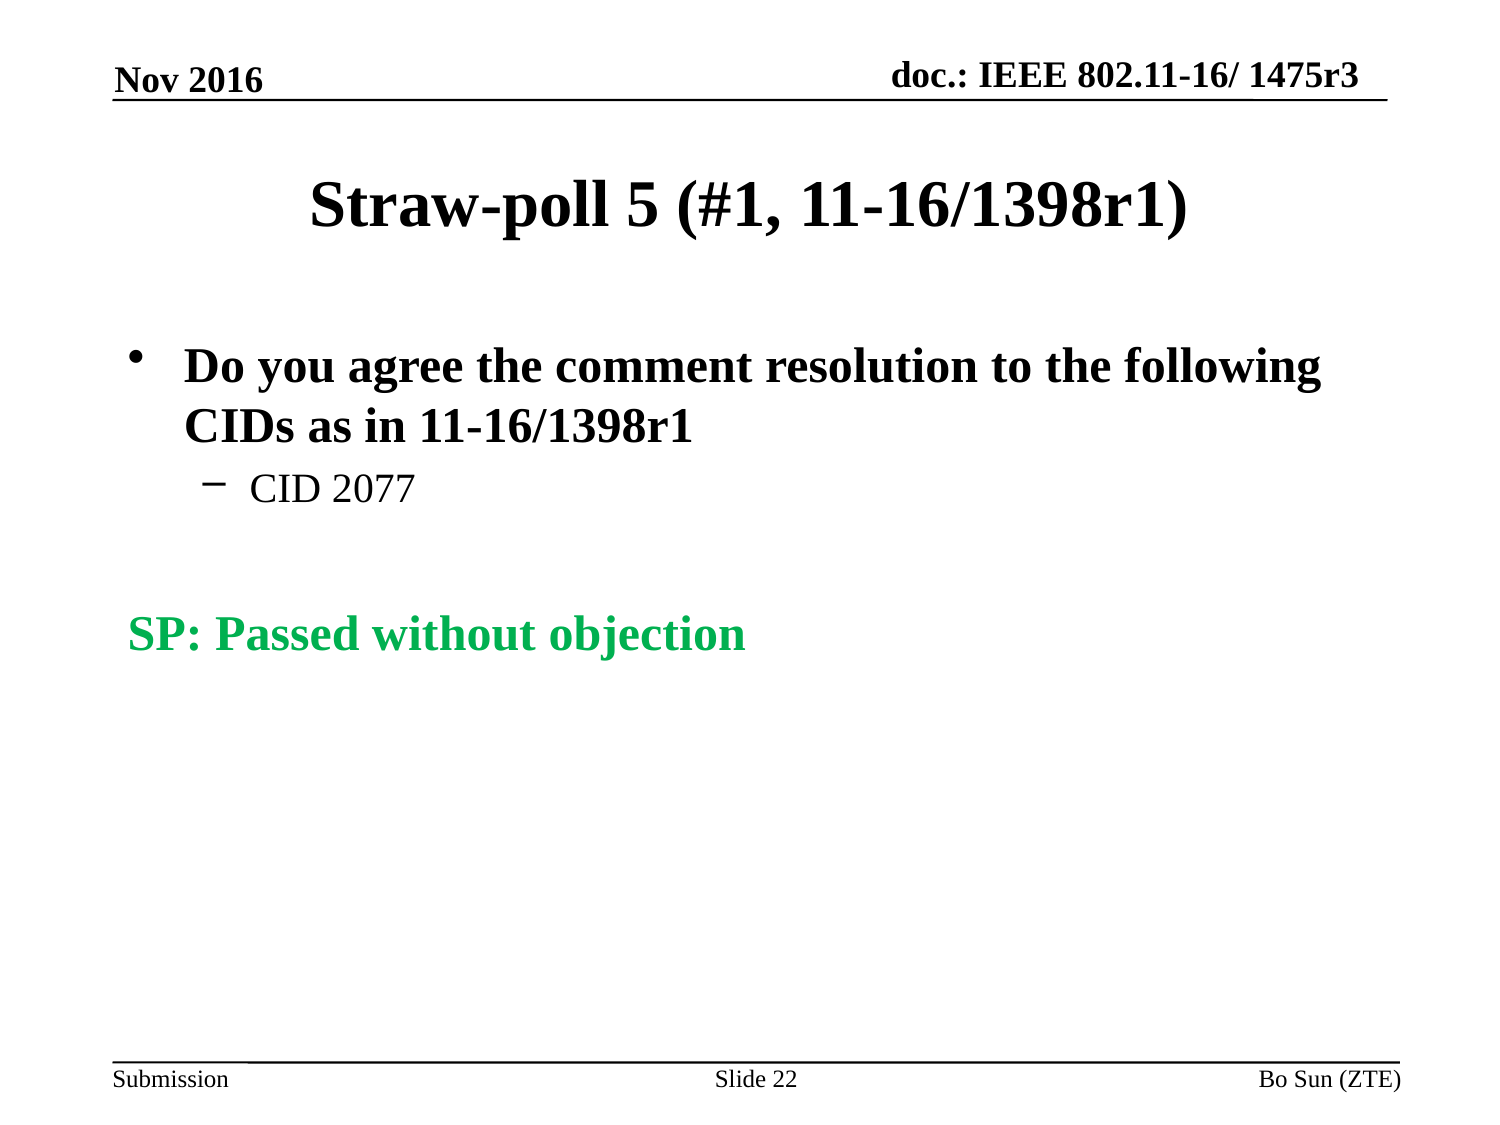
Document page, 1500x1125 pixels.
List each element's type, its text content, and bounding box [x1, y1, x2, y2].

footer Bo Sun (ZTE) [1256, 1061, 1402, 1093]
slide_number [114, 54, 265, 101]
slide_number Slide 22 [712, 1061, 800, 1093]
list Do you agree the comment resolution to the following CIDs as in 11-16/1398r1 CID 2077 SP: Passed without objection [112, 324, 1388, 1000]
title Straw-poll 5 (#1, 11-16/1398r1) [112, 112, 1388, 288]
